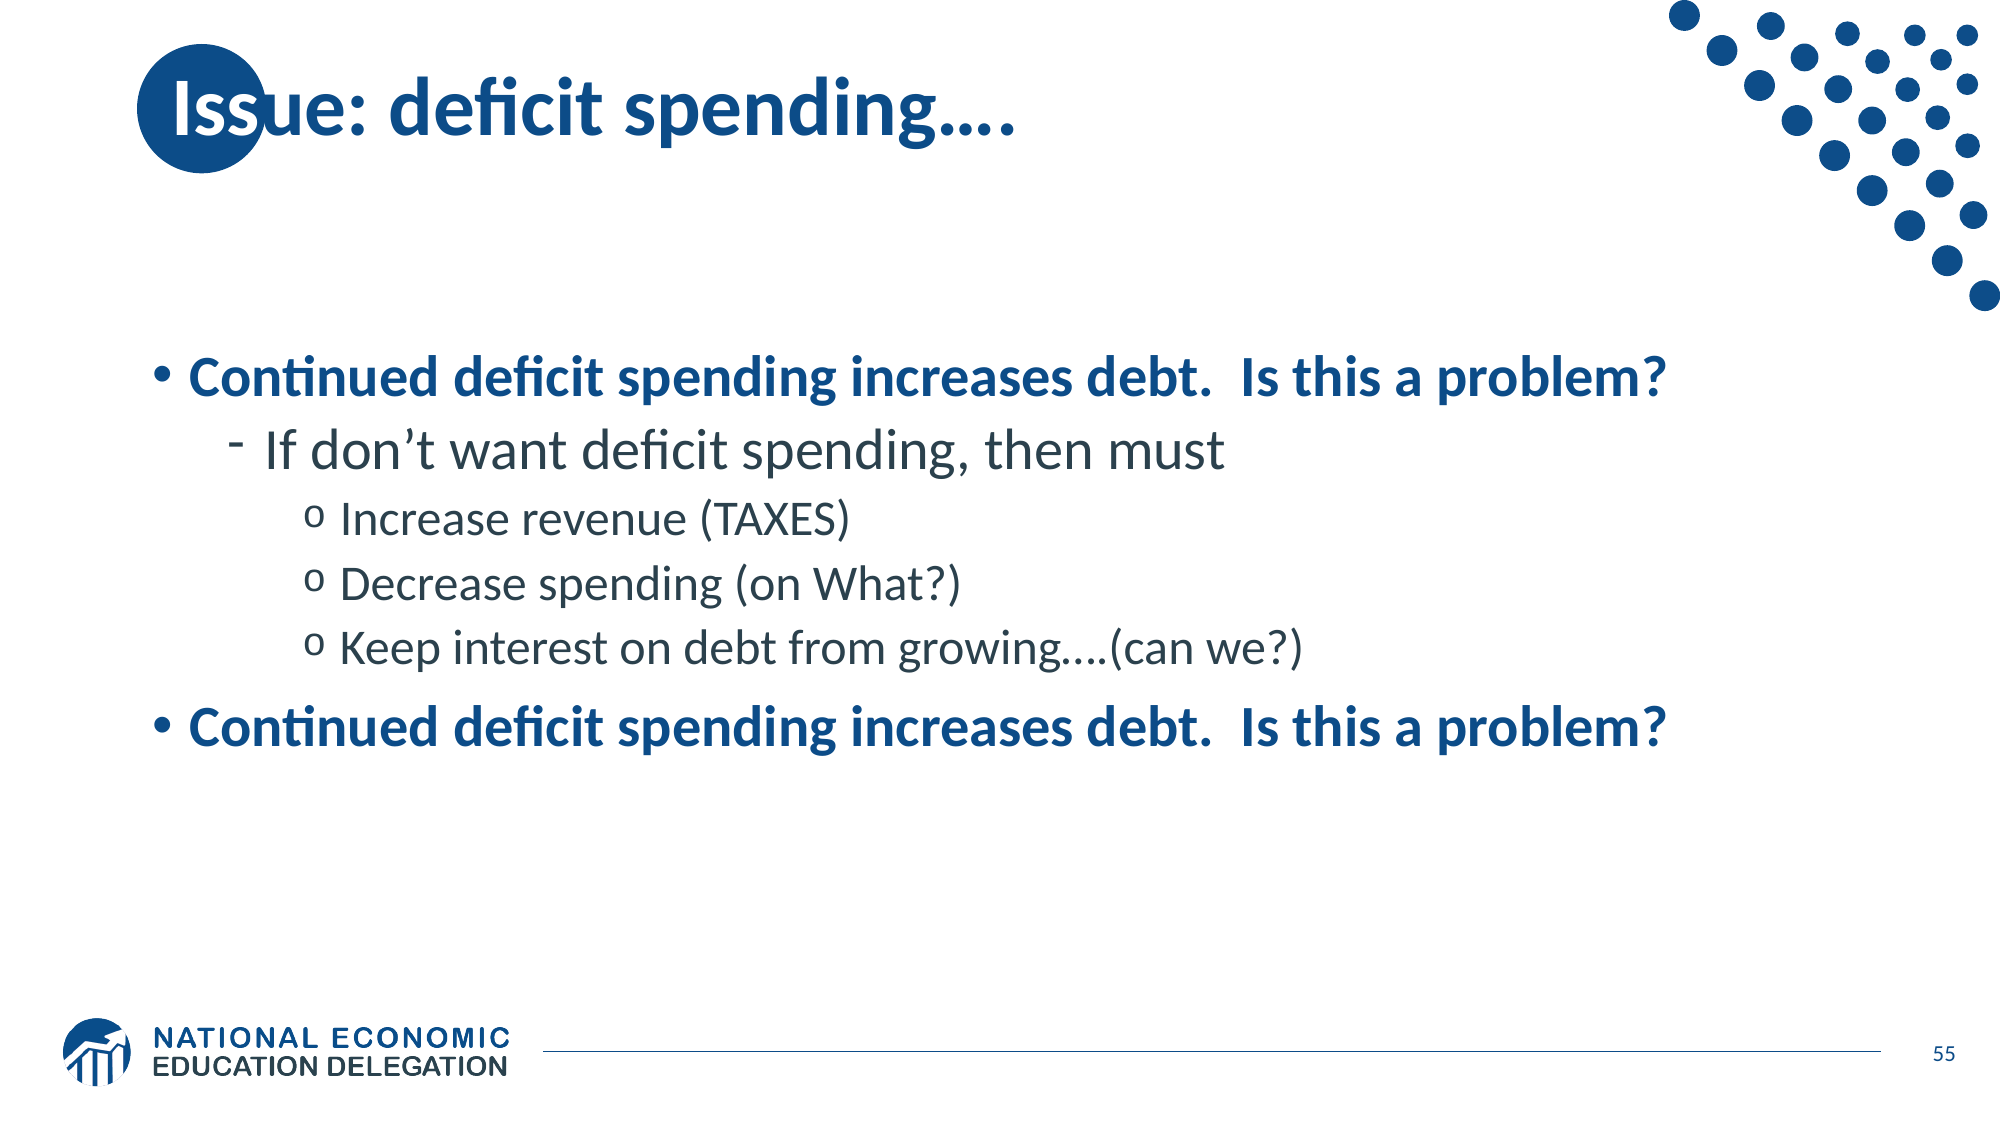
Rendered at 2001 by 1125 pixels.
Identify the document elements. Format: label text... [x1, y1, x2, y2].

title Issue: deficit spending…. [137, 0, 1863, 217]
list Continued deficit spending increases debt. Is this a problem? If don’t want deficit spending, then must Increase revenue (TAXES) Decrease spending (on What?) Keep interest on debt from growing….(can we?) Continued deficit spending increases debt. Is this a problem? [137, 217, 1863, 972]
slide_number 55 [1521, 1022, 1972, 1082]
picture [55, 1013, 520, 1091]
